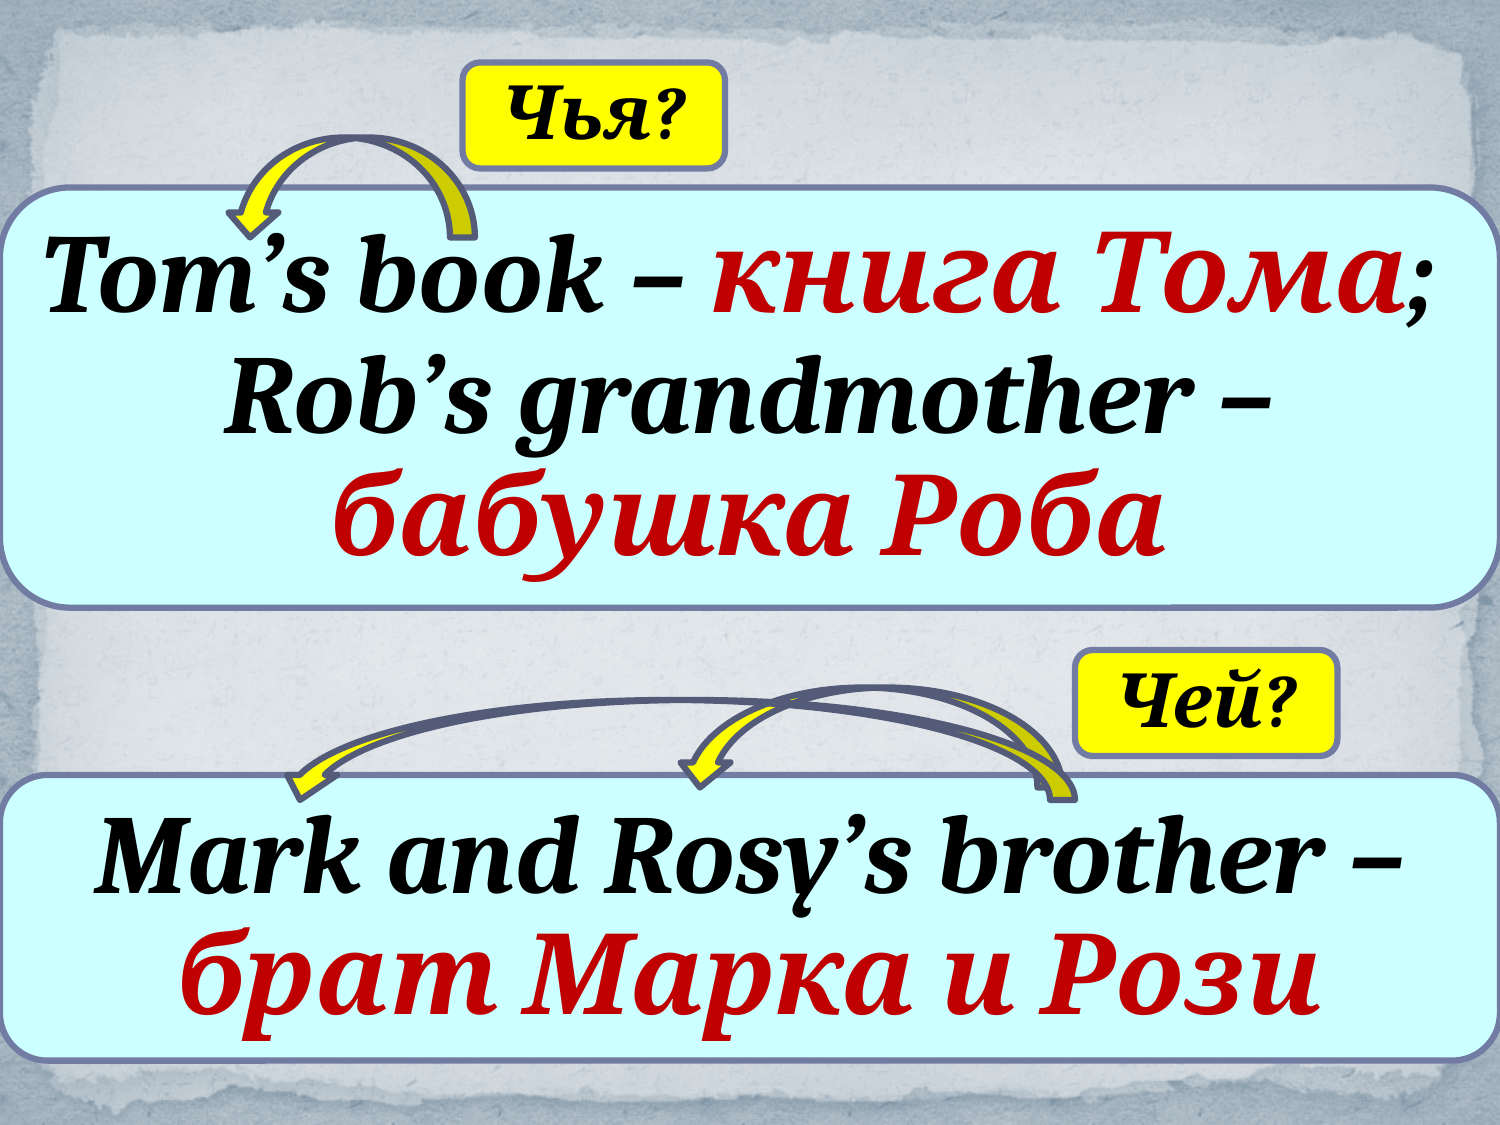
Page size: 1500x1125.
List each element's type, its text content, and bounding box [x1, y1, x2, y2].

text_box Mark and Rosy’s brother – брат Марка и Рози [0, 774, 1500, 1061]
text_box [225, 134, 479, 241]
text_box Чей? [1074, 649, 1338, 757]
text_box [284, 696, 1079, 804]
text_box Tom’s book – книга Тома; Rob’s grandmother – бабушка Роба [0, 187, 1500, 608]
text_box [677, 706, 787, 791]
text_box Чья? [462, 62, 726, 169]
text_box [773, 684, 1063, 769]
text_box [1032, 775, 1044, 791]
